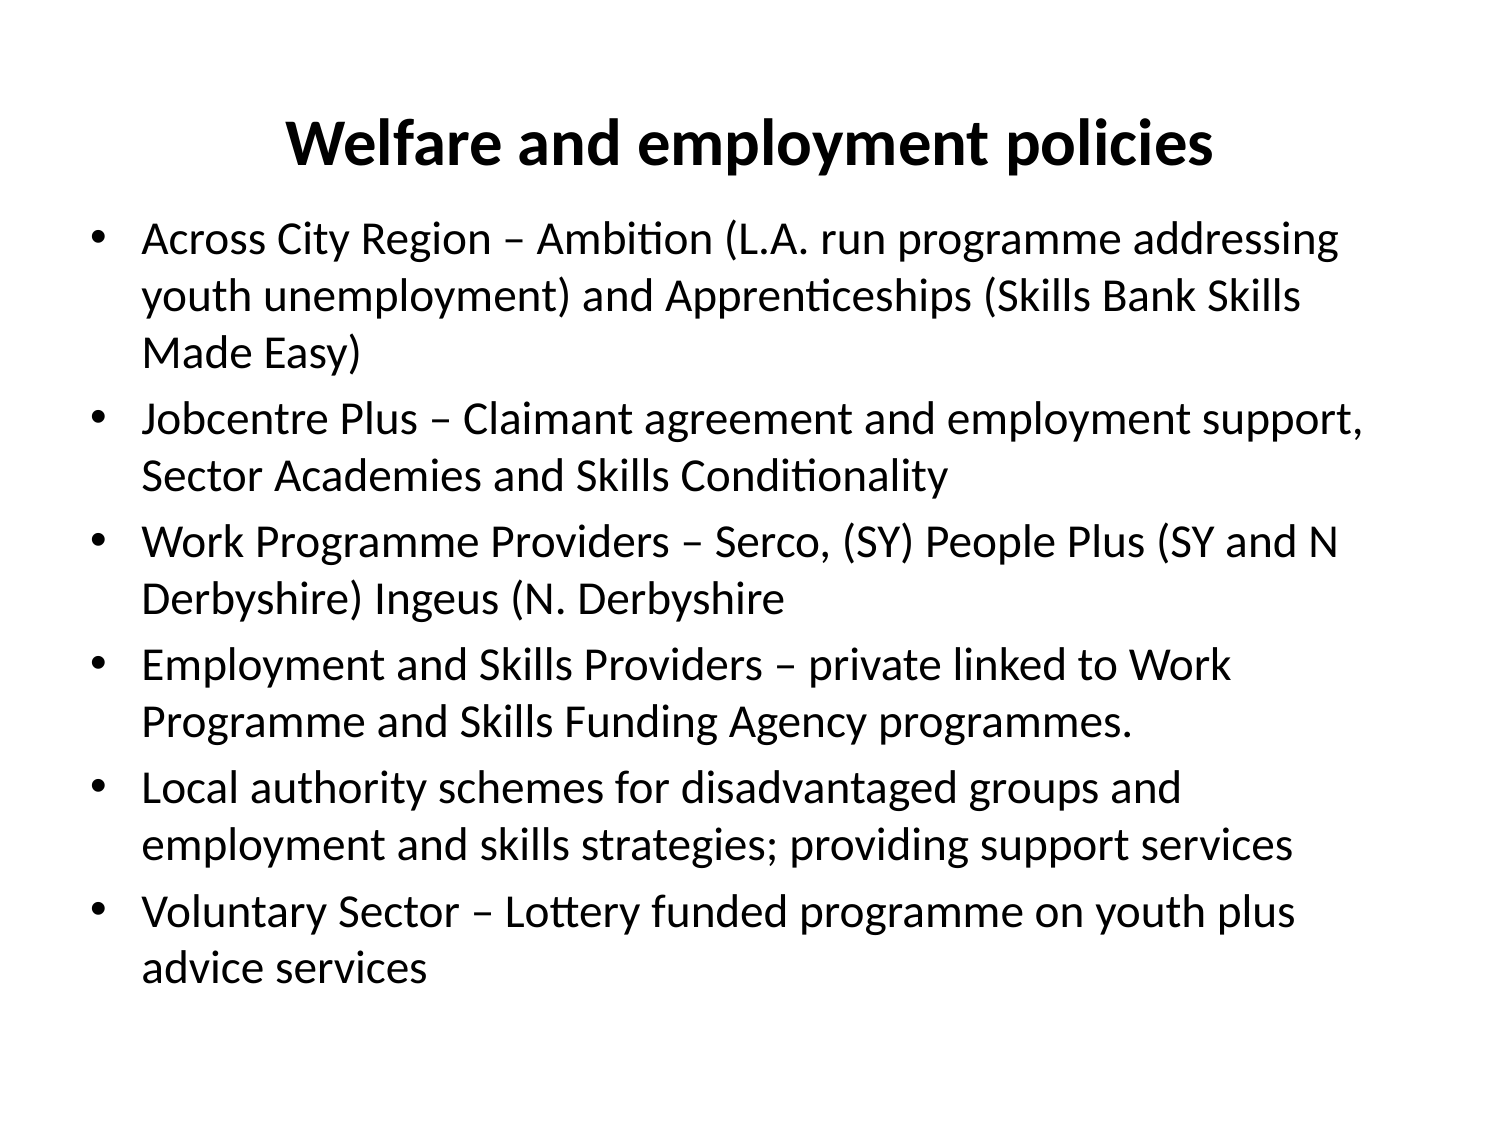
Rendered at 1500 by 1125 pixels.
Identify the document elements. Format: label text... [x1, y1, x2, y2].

title Welfare and employment policies [75, 45, 1425, 200]
list Across City Region – Ambition (L.A. run programme addressing youth unemployment) and Apprenticeships (Skills Bank Skills Made Easy) Jobcentre Plus – Claimant agreement and employment support, Sector Academies and Skills Conditionality Work Programme Providers – Serco, (SY) People Plus (SY and N Derbyshire) Ingeus (N. Derbyshire Employment and Skills Providers – private linked to Work Programme and Skills Funding Agency programmes. Local authority schemes for disadvantaged groups and employment and skills strategies; providing support services Voluntary Sector – Lottery funded programme on youth plus advice services [75, 200, 1425, 1005]
